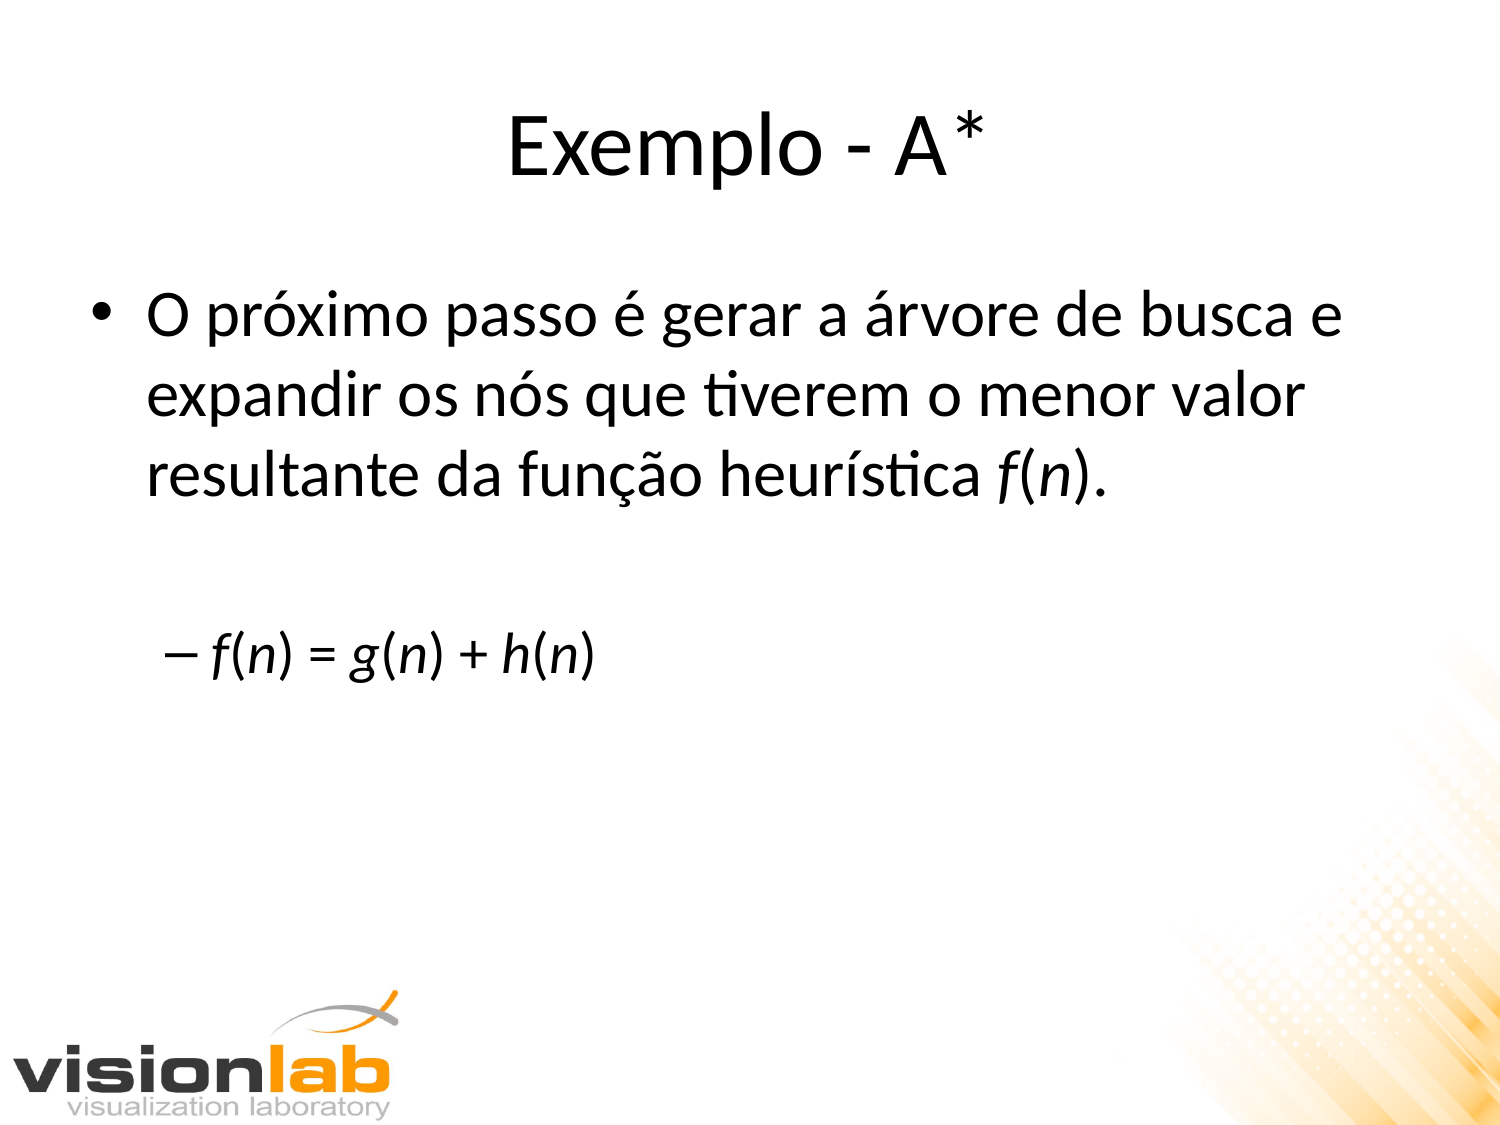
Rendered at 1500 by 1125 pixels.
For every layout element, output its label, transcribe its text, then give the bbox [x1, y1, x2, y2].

list O próximo passo é gerar a árvore de busca e expandir os nós que tiverem o menor valor resultante da função heurística f(n). f(n) = g(n) + h(n) [75, 262, 1425, 1005]
picture [5, 984, 408, 1124]
title Exemplo - A* [75, 45, 1425, 233]
picture [1112, 633, 1500, 1125]
